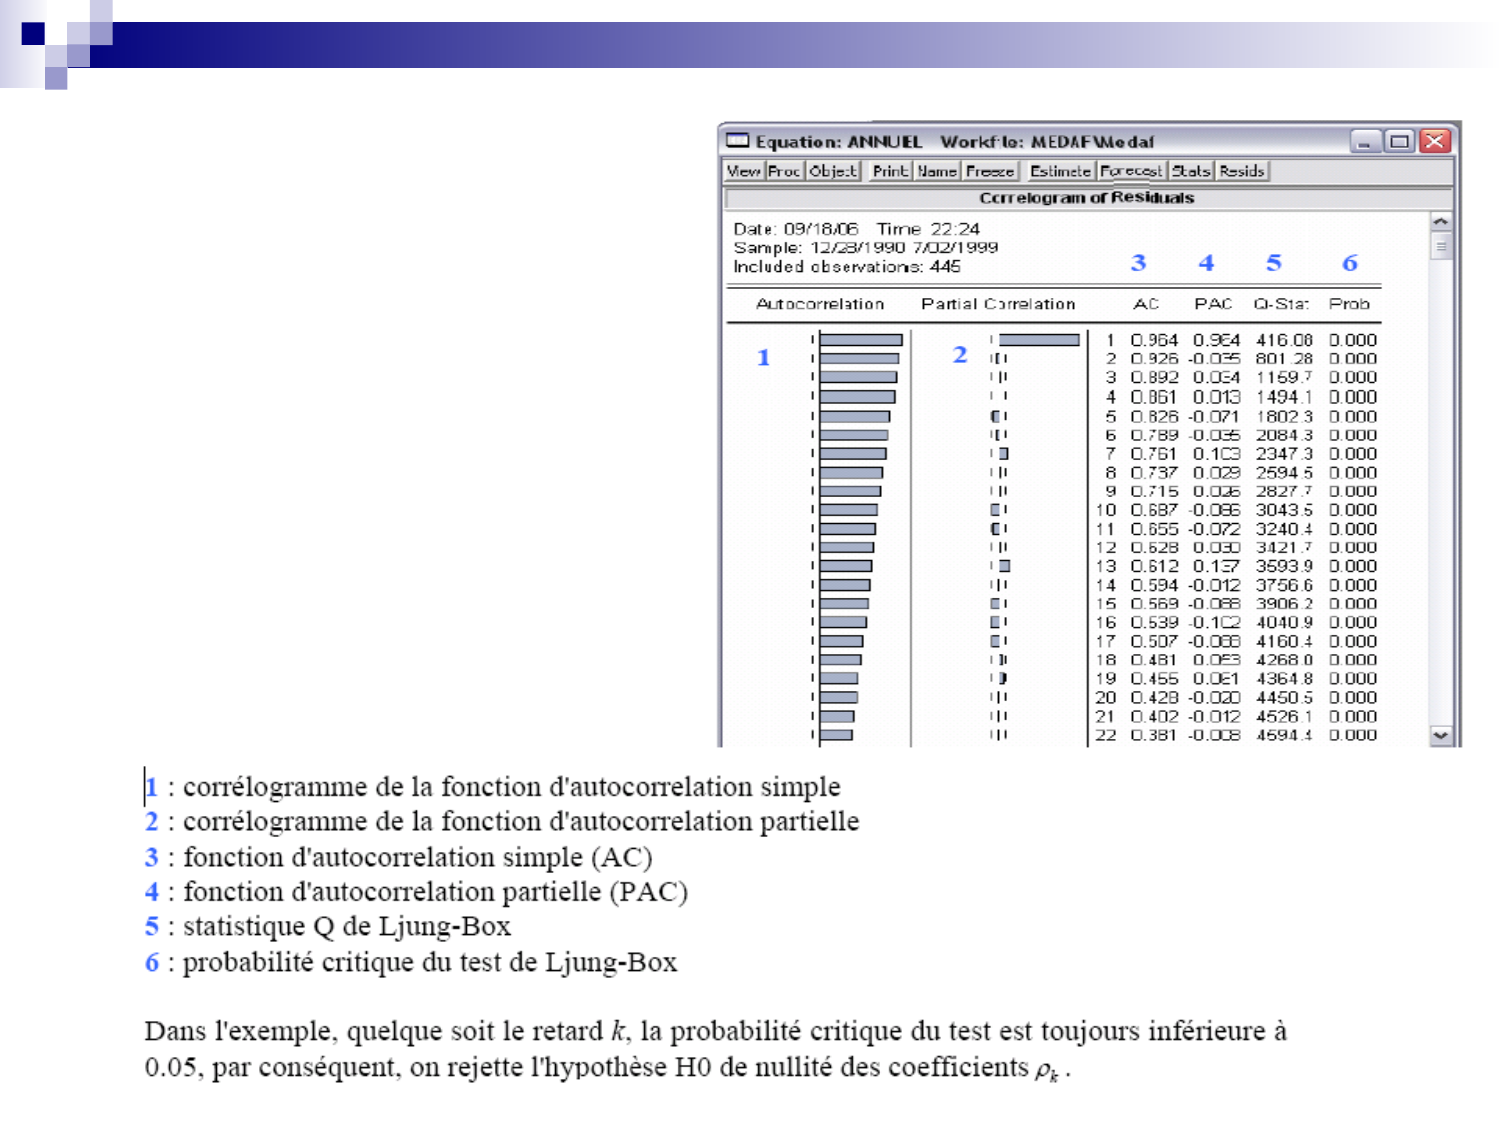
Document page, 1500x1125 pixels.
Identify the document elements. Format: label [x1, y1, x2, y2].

picture [40, 729, 1320, 1125]
list [655, 104, 1500, 764]
